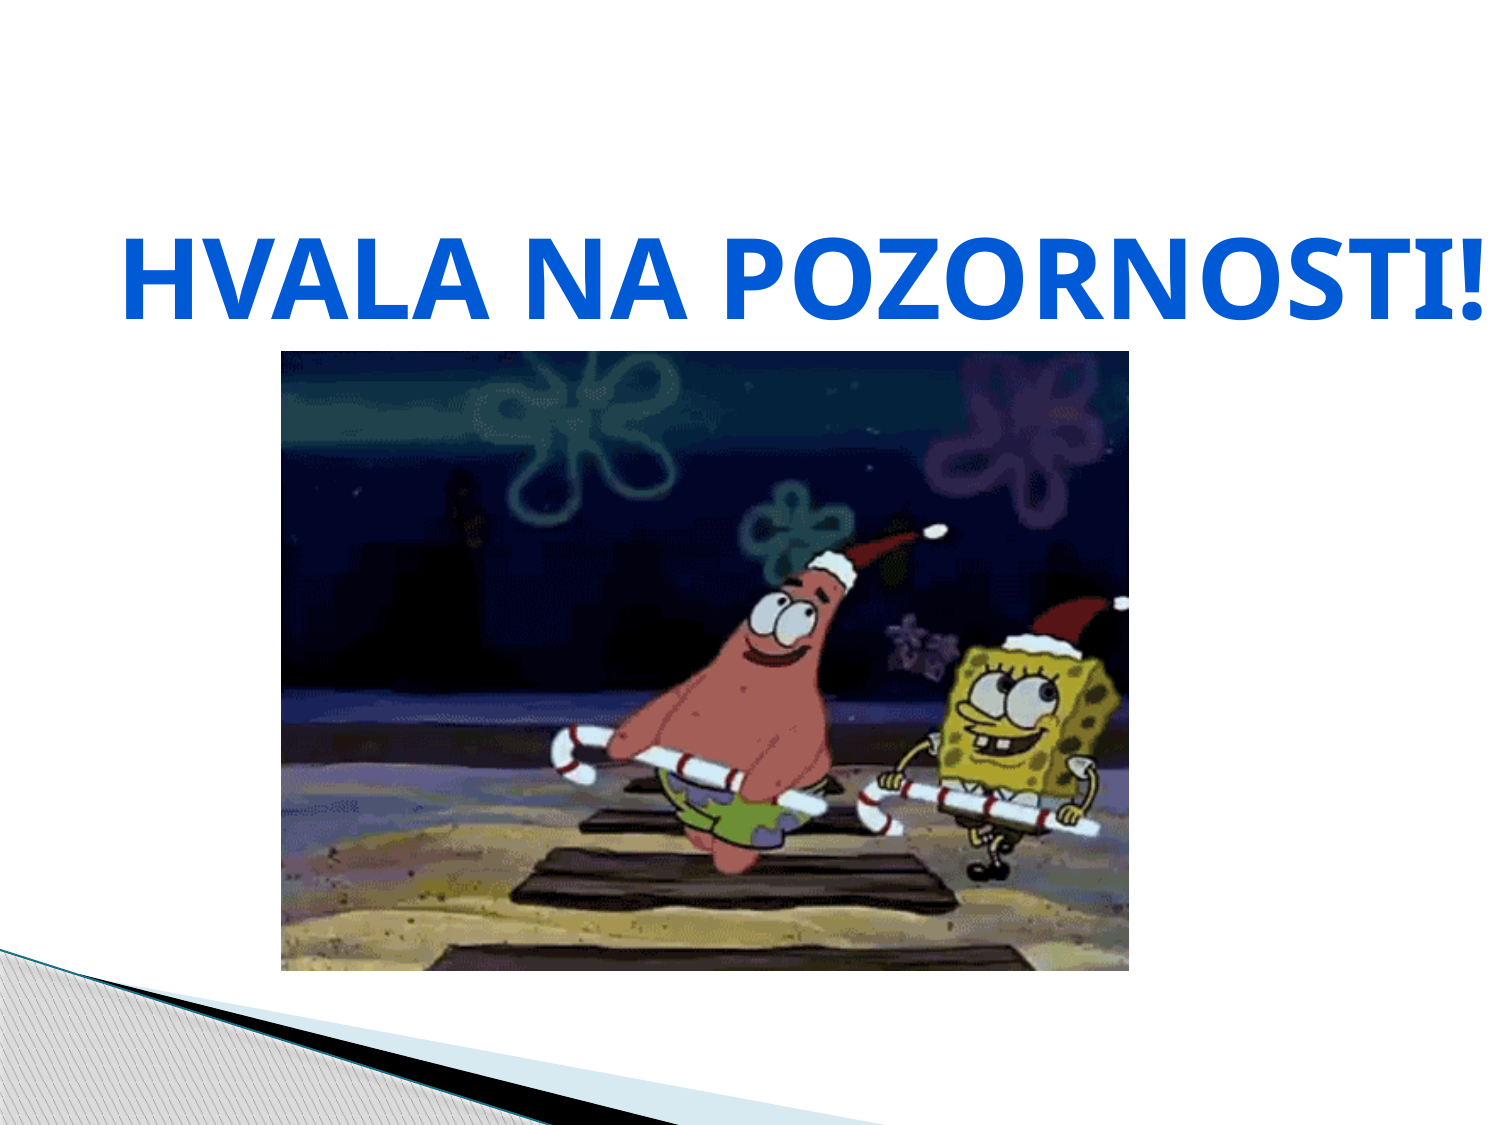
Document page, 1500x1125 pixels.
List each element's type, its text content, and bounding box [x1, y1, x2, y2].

text_box Hvala na pozornosti! [101, 199, 1500, 350]
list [280, 351, 1130, 972]
